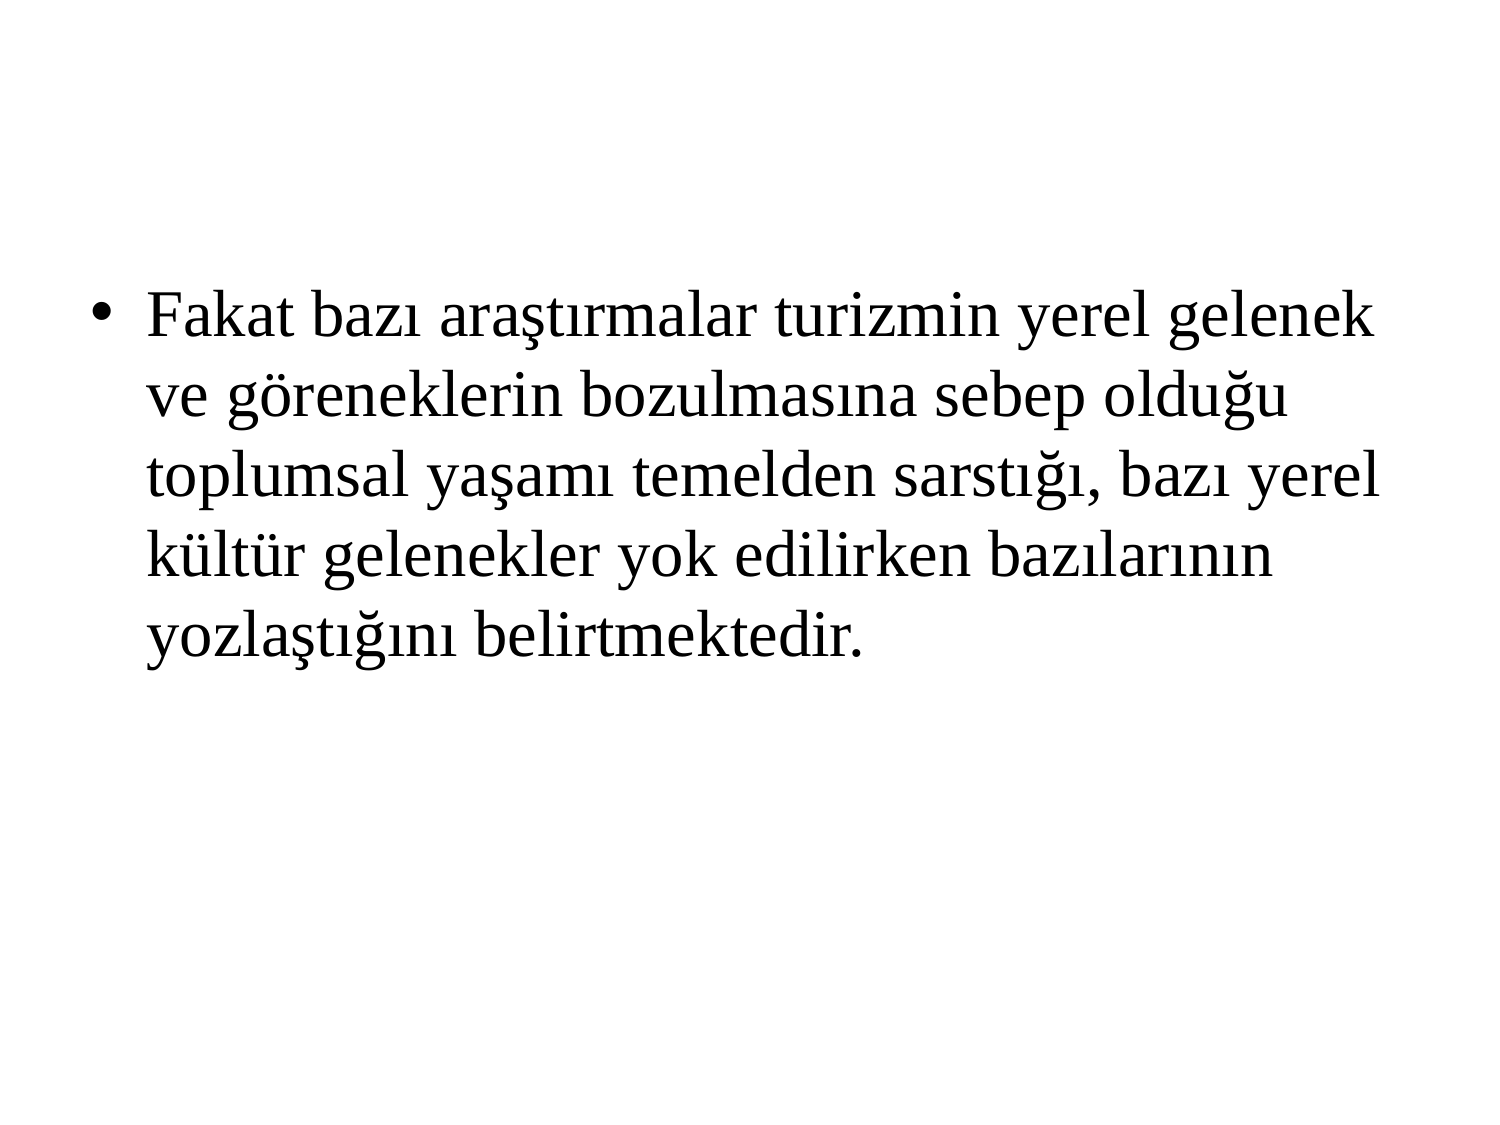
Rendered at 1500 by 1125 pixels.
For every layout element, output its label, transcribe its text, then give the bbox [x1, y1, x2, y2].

list Fakat bazı araştırmalar turizmin yerel gelenek ve göreneklerin bozulmasına sebep olduğu toplumsal yaşamı temelden sarstığı, bazı yerel kültür gelenekler yok edilirken bazılarının yozlaştığını belirtmektedir. [75, 262, 1425, 1005]
